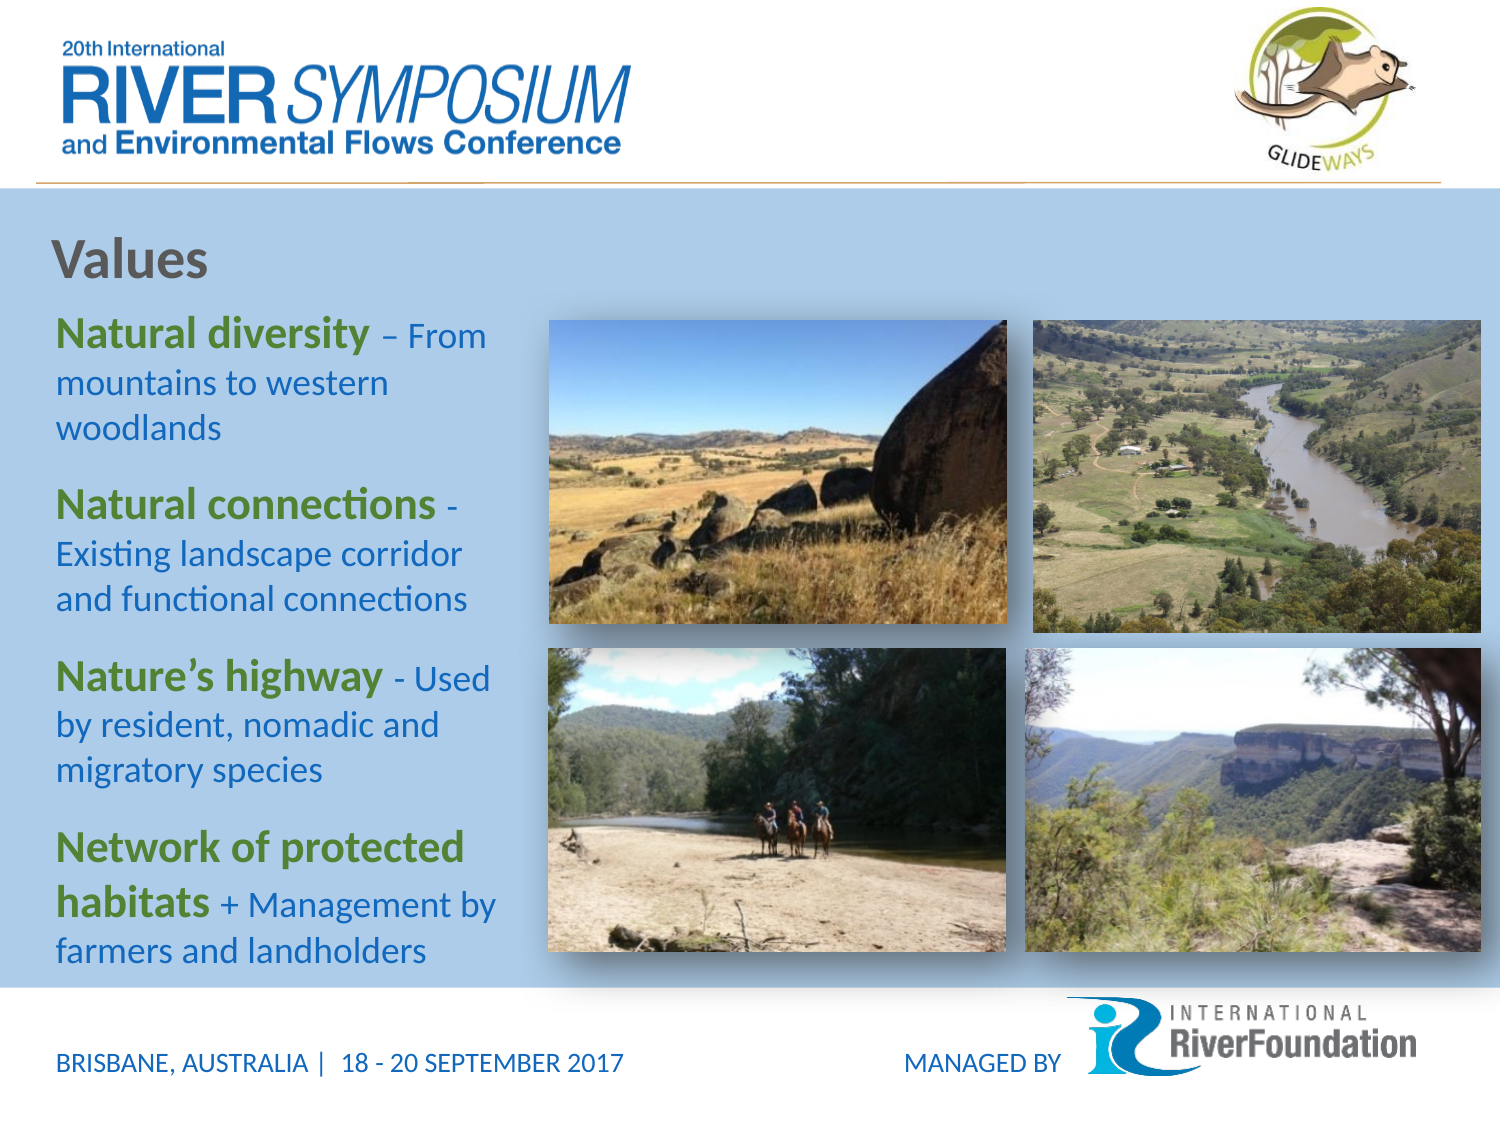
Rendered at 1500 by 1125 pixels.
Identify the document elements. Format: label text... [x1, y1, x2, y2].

text_box MANAGED BY [889, 1036, 1100, 1086]
text_box BRISBANE, AUSTRALIA | 18 - 20 SEPTEMBER 2017 [40, 1036, 713, 1086]
text_box Natural diversity – From mountains to western woodlands Natural connections -Existing landscape corridor and functional connections Nature’s highway - Used by resident, nomadic and migratory species Network of protected habitats + Management by farmers and landholders [40, 298, 529, 1029]
picture [1067, 997, 1139, 1076]
text_box [0, 187, 1500, 989]
text_box Values [36, 212, 911, 298]
picture [1033, 320, 1481, 633]
picture [1024, 648, 1481, 952]
picture [1133, 997, 1416, 1076]
picture [30, 27, 661, 179]
picture [548, 648, 1006, 952]
picture [1234, 7, 1416, 179]
picture [548, 320, 1007, 624]
